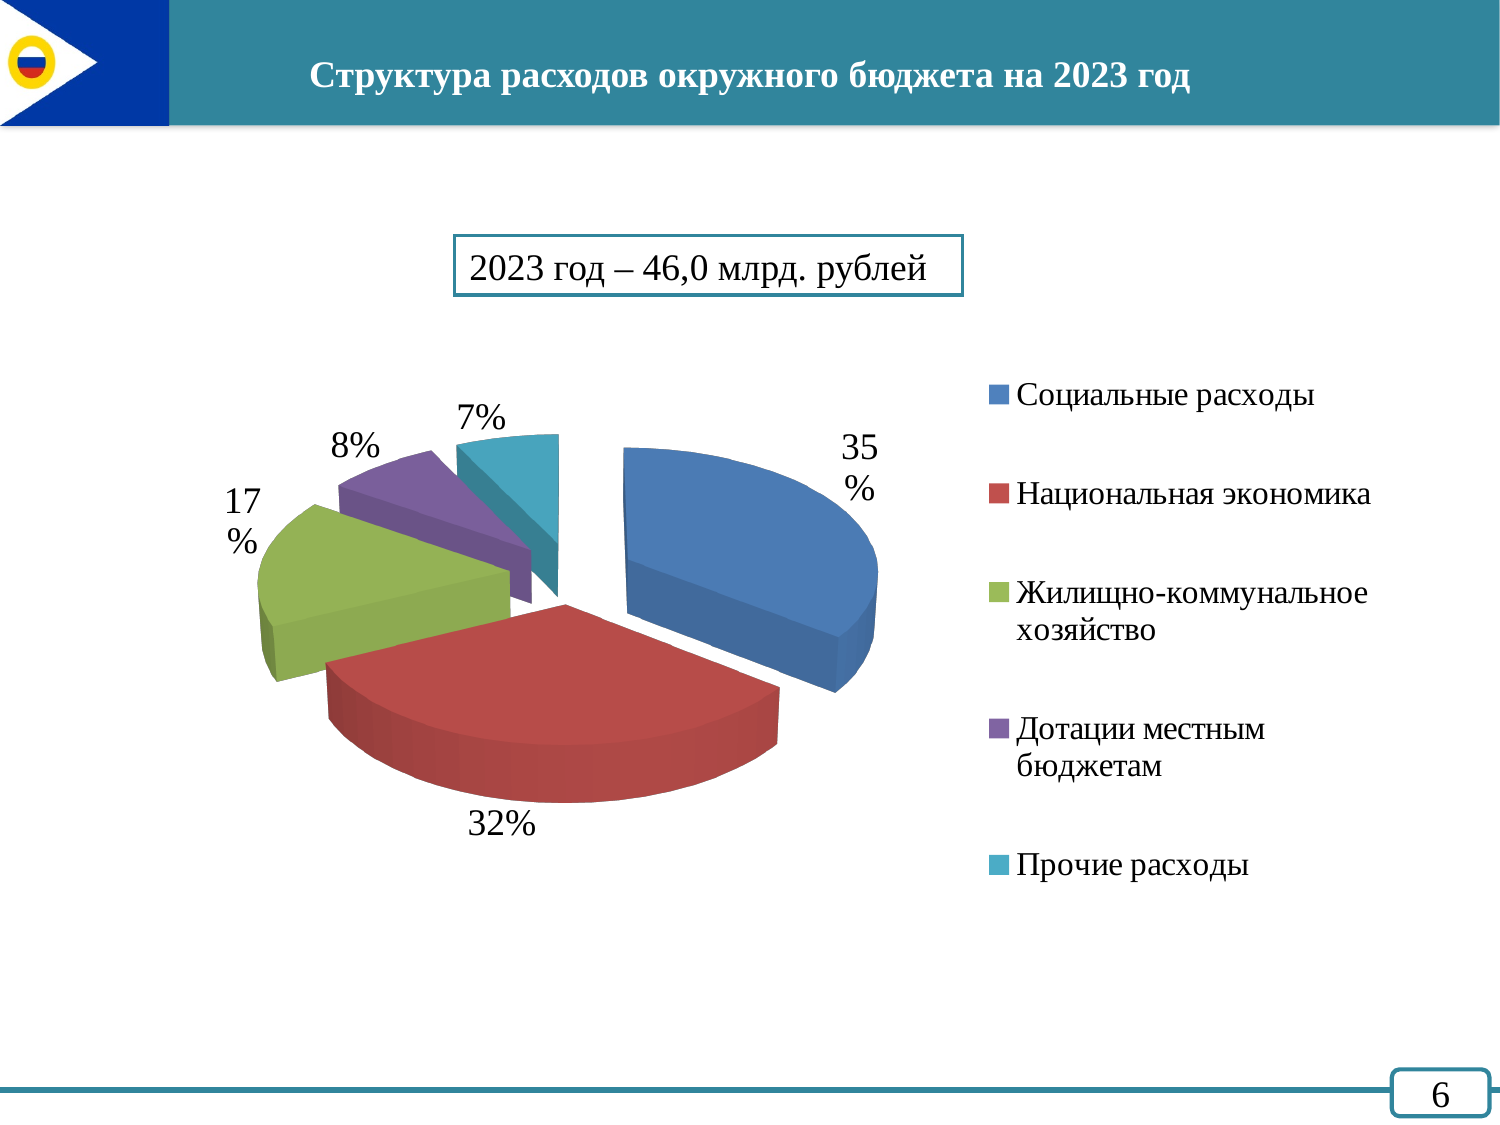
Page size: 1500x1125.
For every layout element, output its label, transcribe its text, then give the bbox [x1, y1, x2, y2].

text_box 6 [1389, 1097, 1492, 1119]
text_box 6 [1389, 1067, 1492, 1088]
chart [147, 219, 1393, 1020]
text_box [173, 5, 1500, 125]
title Структура расходов окружного бюджета на 2023 год [173, 19, 1329, 126]
picture [0, 0, 170, 126]
